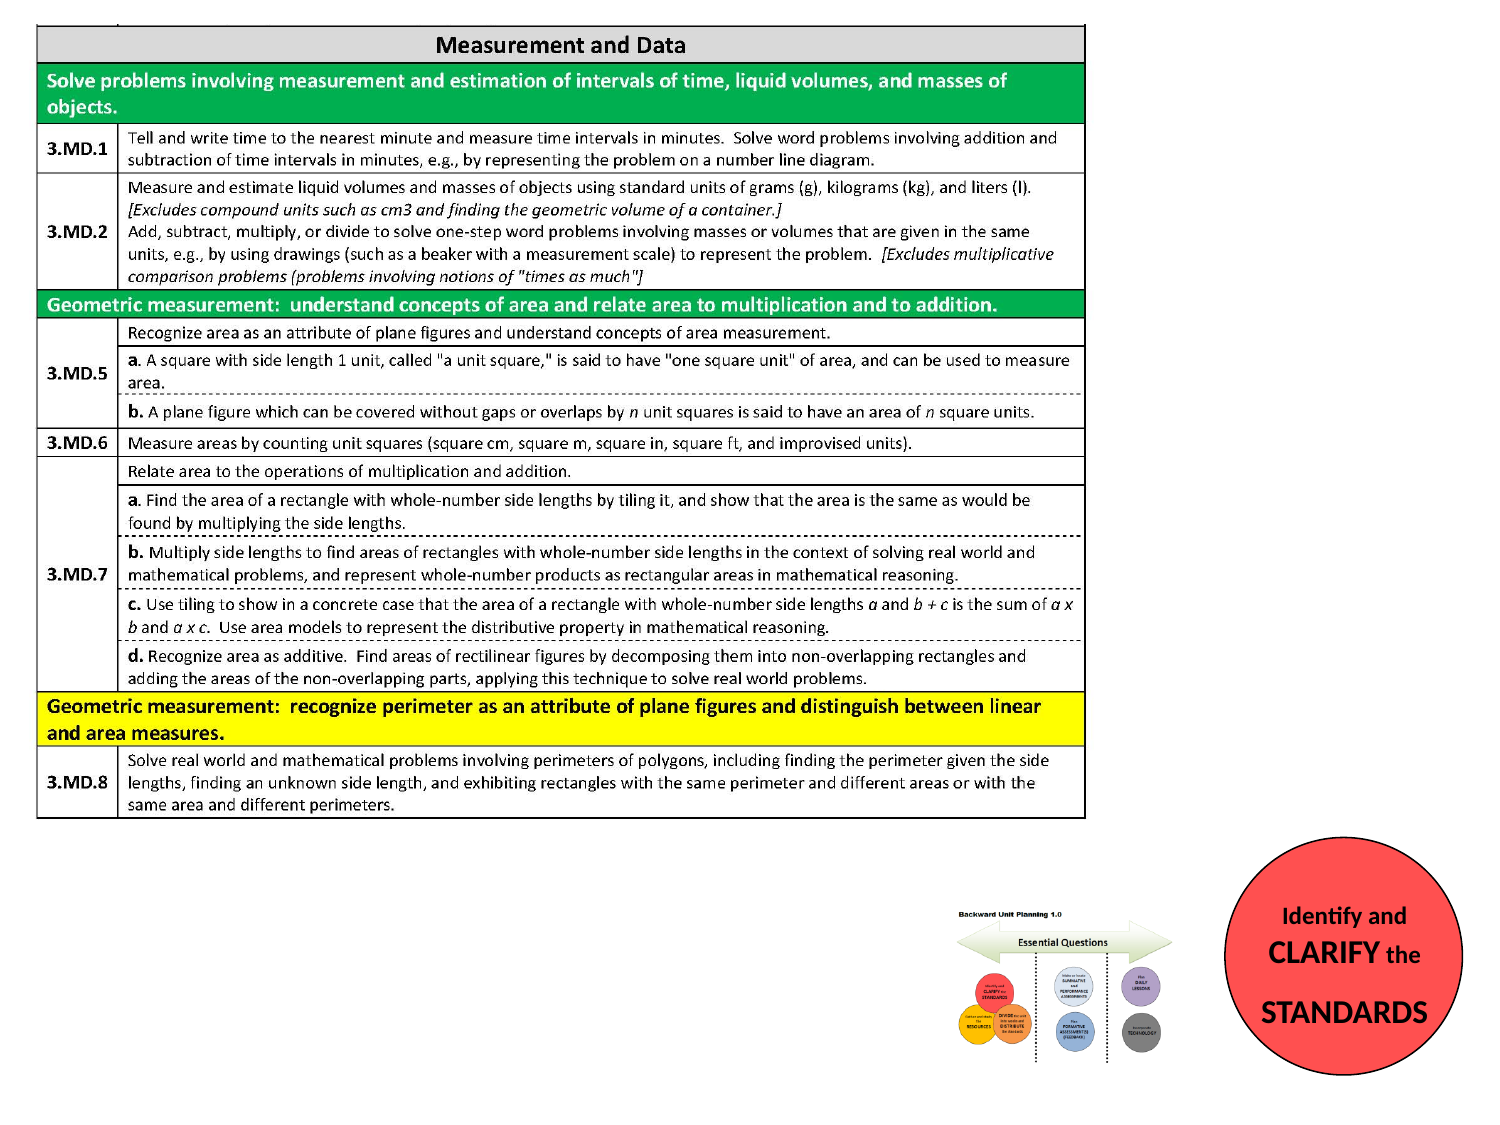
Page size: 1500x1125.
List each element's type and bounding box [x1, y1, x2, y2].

picture [949, 899, 1189, 1077]
picture [24, 24, 1101, 826]
text_box [1224, 837, 1463, 1076]
